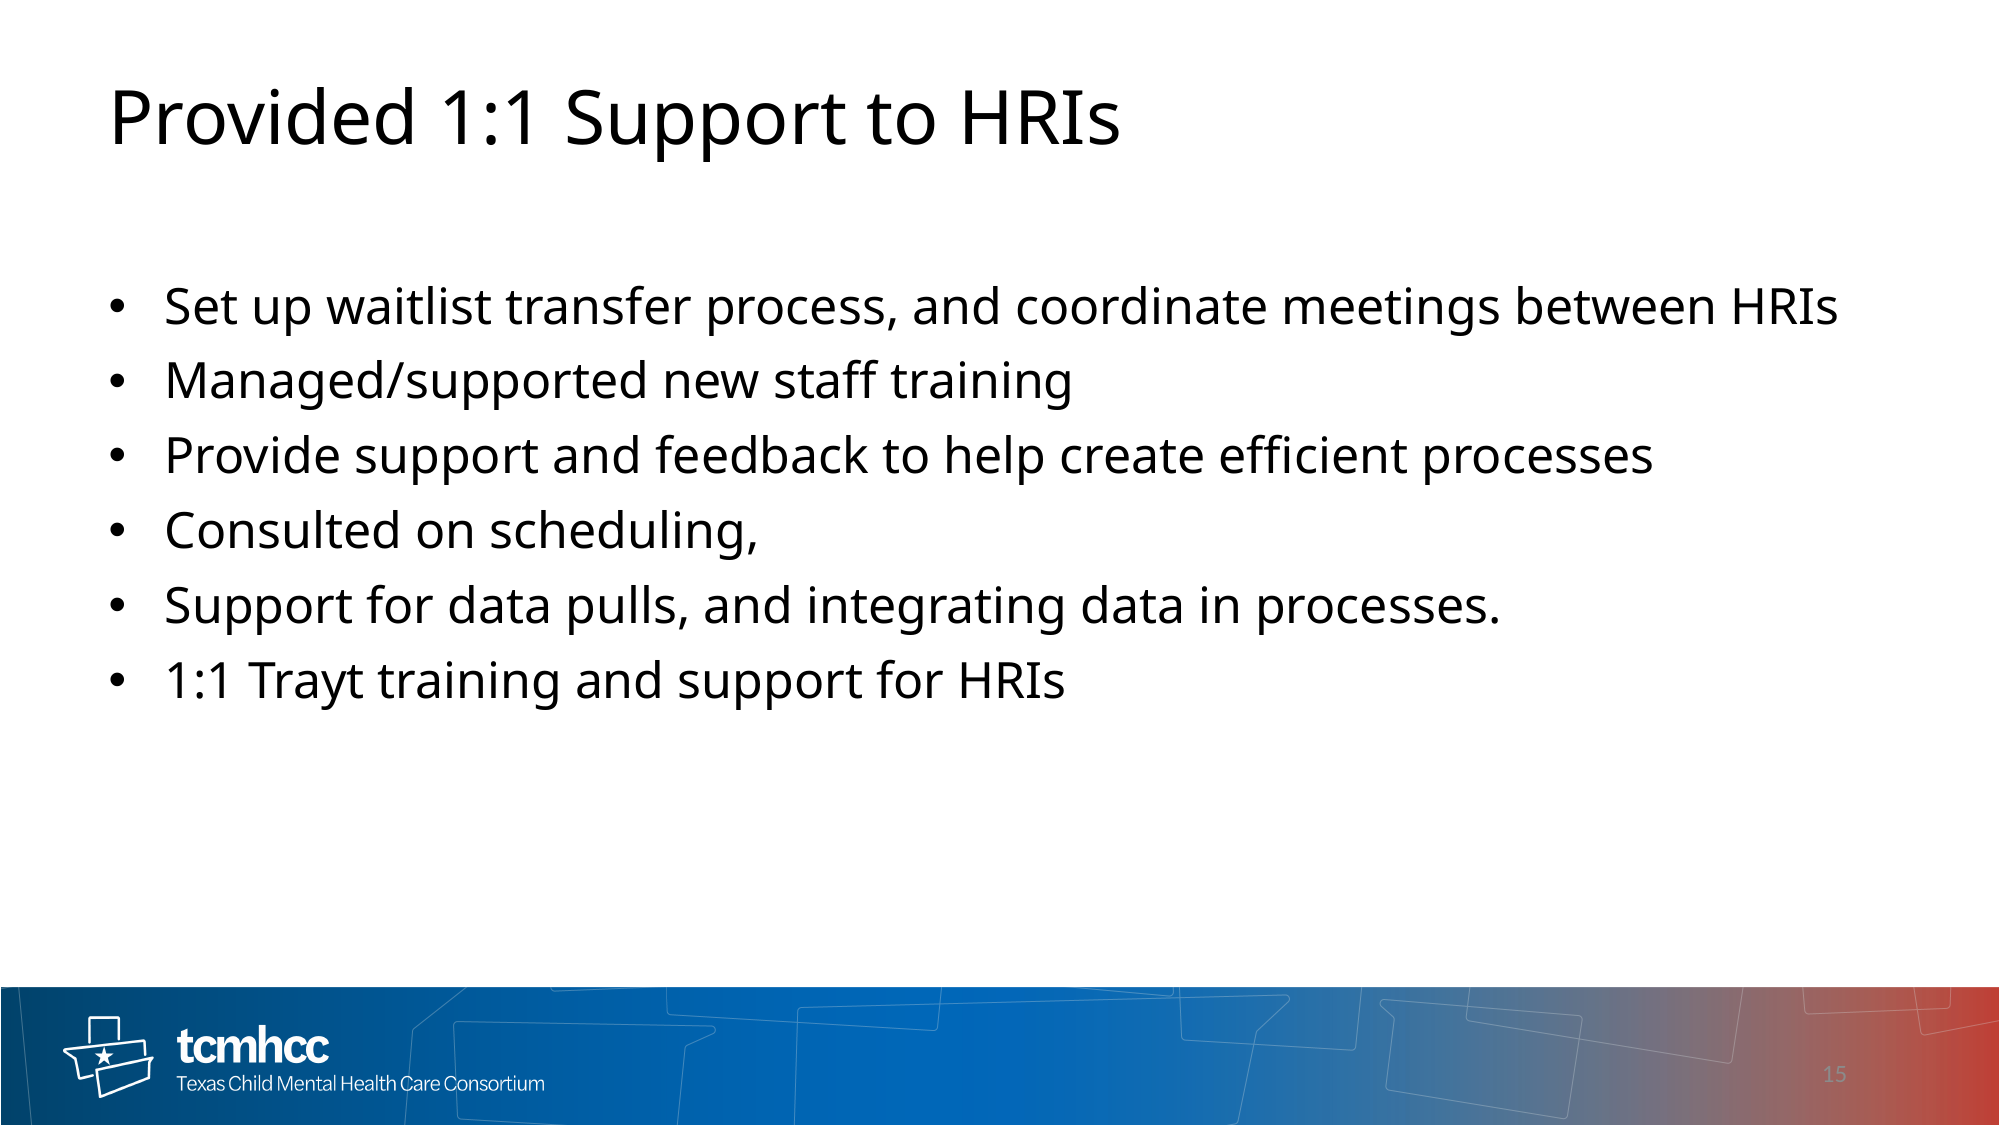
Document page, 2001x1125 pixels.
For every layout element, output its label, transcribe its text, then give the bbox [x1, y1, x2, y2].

picture [1, 0, 1999, 1125]
title Provided 1:1 Support to HRIs [93, 72, 1907, 214]
slide_number 15 [1412, 1042, 1863, 1103]
list Set up waitlist transfer process, and coordinate meetings between HRIs Managed/supported new staff training Provide support and feedback to help create efficient processes Consulted on scheduling, Support for data pulls, and integrating data in processes. 1:1 Trayt training and support for HRIs [93, 273, 1907, 945]
